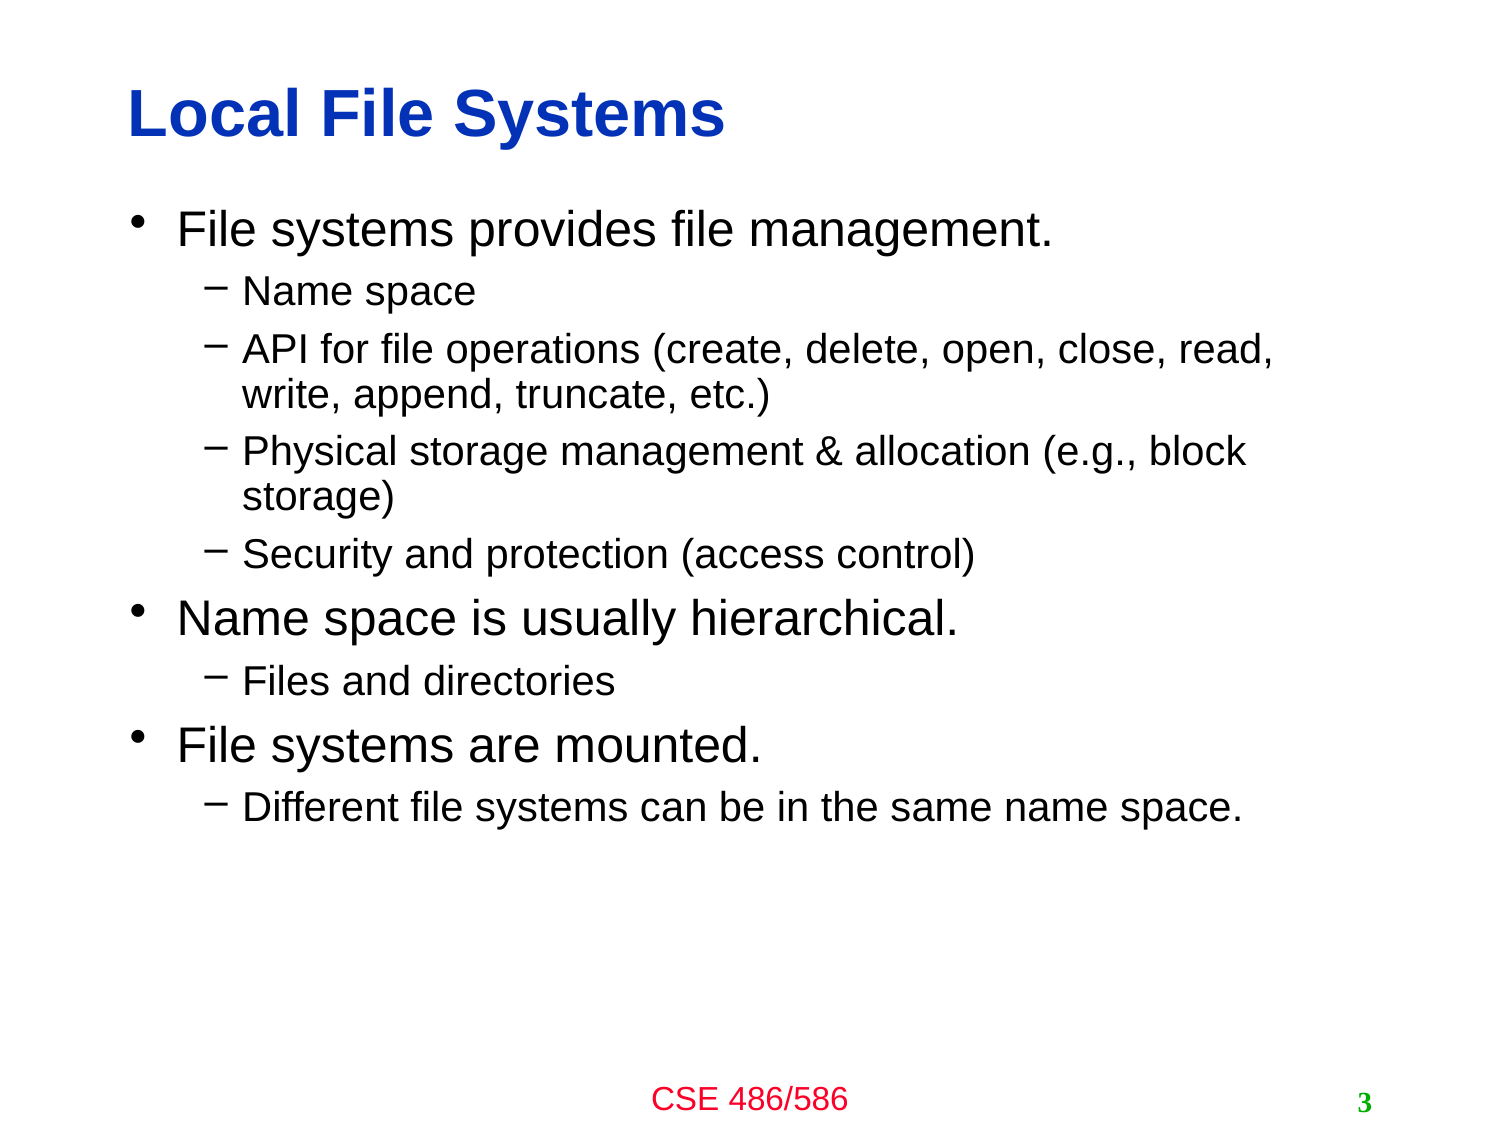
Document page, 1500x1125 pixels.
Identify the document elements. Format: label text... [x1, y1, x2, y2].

list File systems provides file management. Name space API for file operations (create, delete, open, close, read, write, append, truncate, etc.) Physical storage management & allocation (e.g., block storage) Security and protection (access control) Name space is usually hierarchical. Files and directories File systems are mounted. Different file systems can be in the same name space. [114, 195, 1376, 1005]
slide_number 3 [1074, 1076, 1388, 1125]
title Local File Systems [112, 53, 1310, 176]
